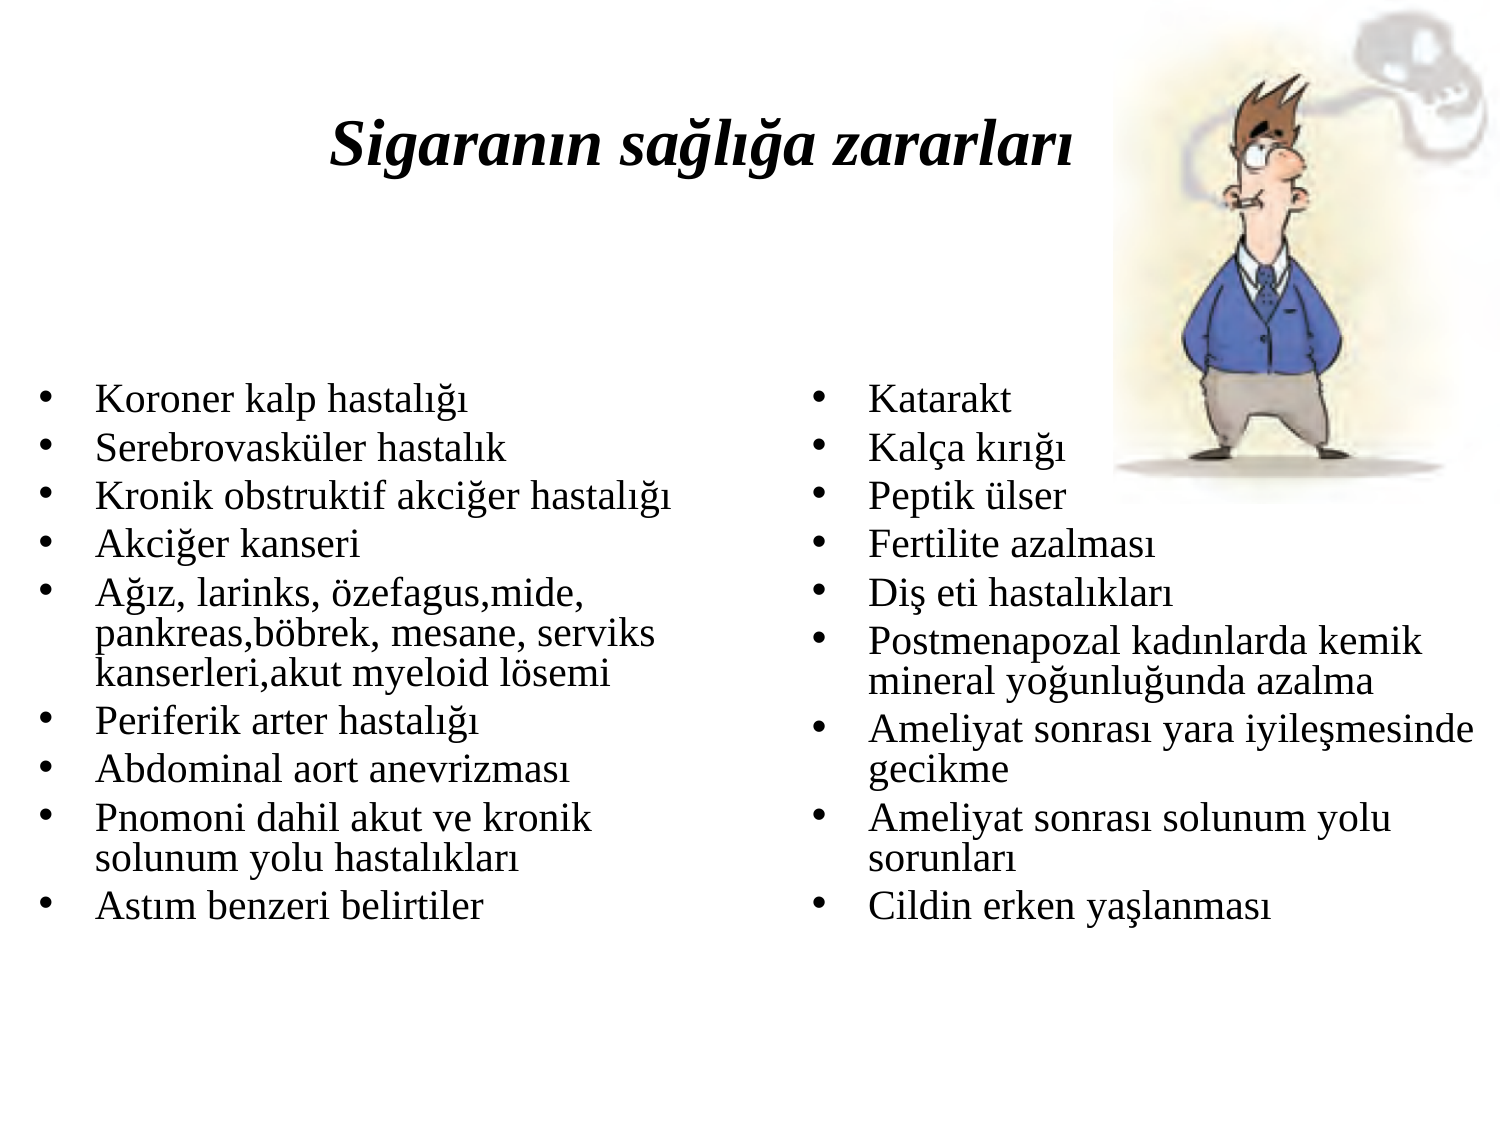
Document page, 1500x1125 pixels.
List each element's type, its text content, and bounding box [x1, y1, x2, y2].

picture [1112, 0, 1500, 505]
list Koroner kalp hastalığı Serebrovasküler hastalık Kronik obstruktif akciğer hastalığı Akciğer kanseri Ağız, larinks, özefagus,mide, pankreas,böbrek, mesane, serviks kanserleri,akut myeloid lösemi Periferik arter hastalığı Abdominal aort anevrizması Pnomoni dahil akut ve kronik solunum yolu hastalıkları Astım benzeri belirtiler [23, 373, 738, 1125]
title Sigaranın sağlığa zararları [74, 44, 1107, 233]
list Katarakt Kalça kırığı Peptik ülser Fertilite azalması Diş eti hastalıkları Postmenapozal kadınlarda kemik mineral yoğunluğunda azalma Ameliyat sonrası yara iyileşmesinde gecikme Ameliyat sonrası solunum yolu sorunları Cildin erken yaşlanması [796, 373, 1500, 1125]
